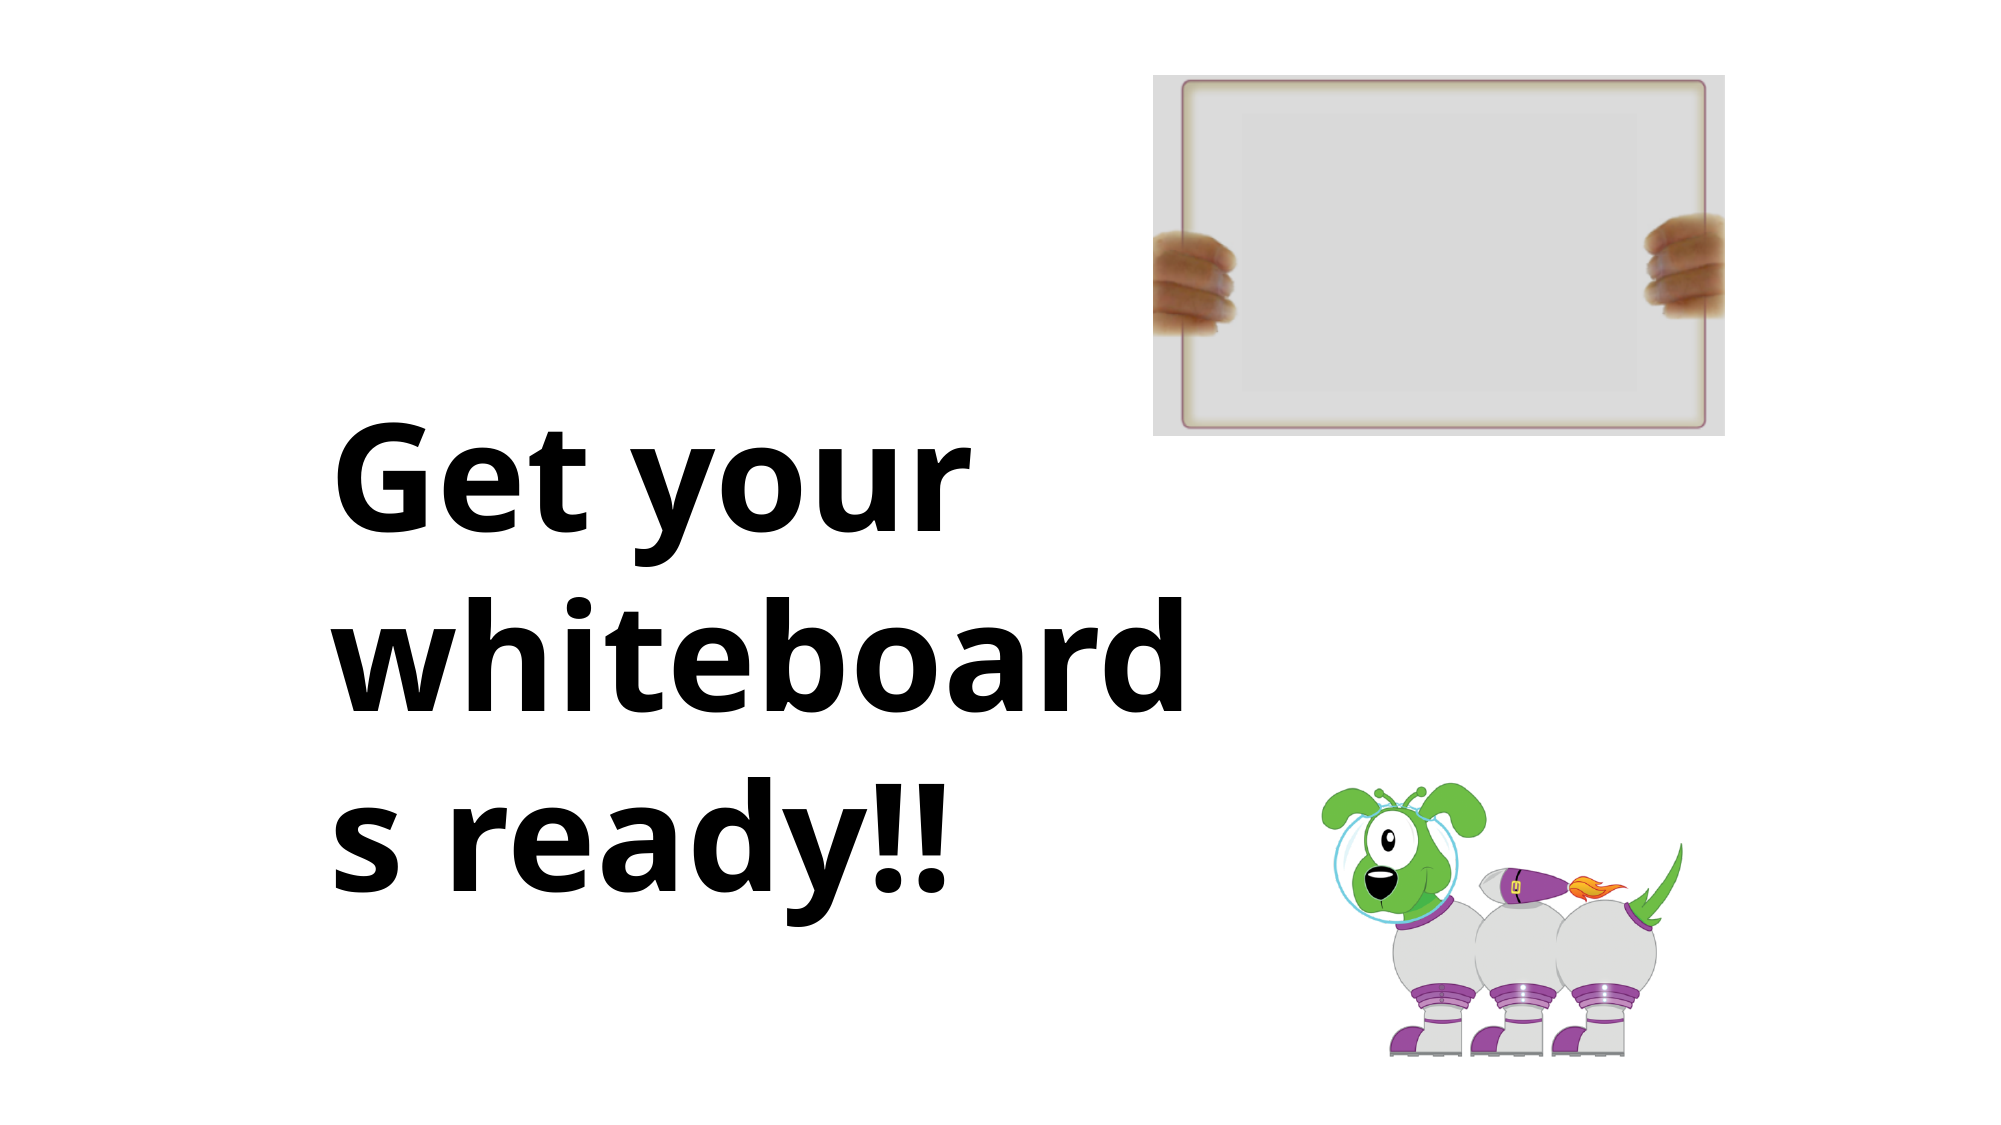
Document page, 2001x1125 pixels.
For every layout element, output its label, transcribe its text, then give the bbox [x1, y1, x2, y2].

text_box Get your whiteboards ready!! [314, 373, 1260, 965]
picture [1299, 774, 1713, 1067]
picture [1153, 74, 1725, 436]
